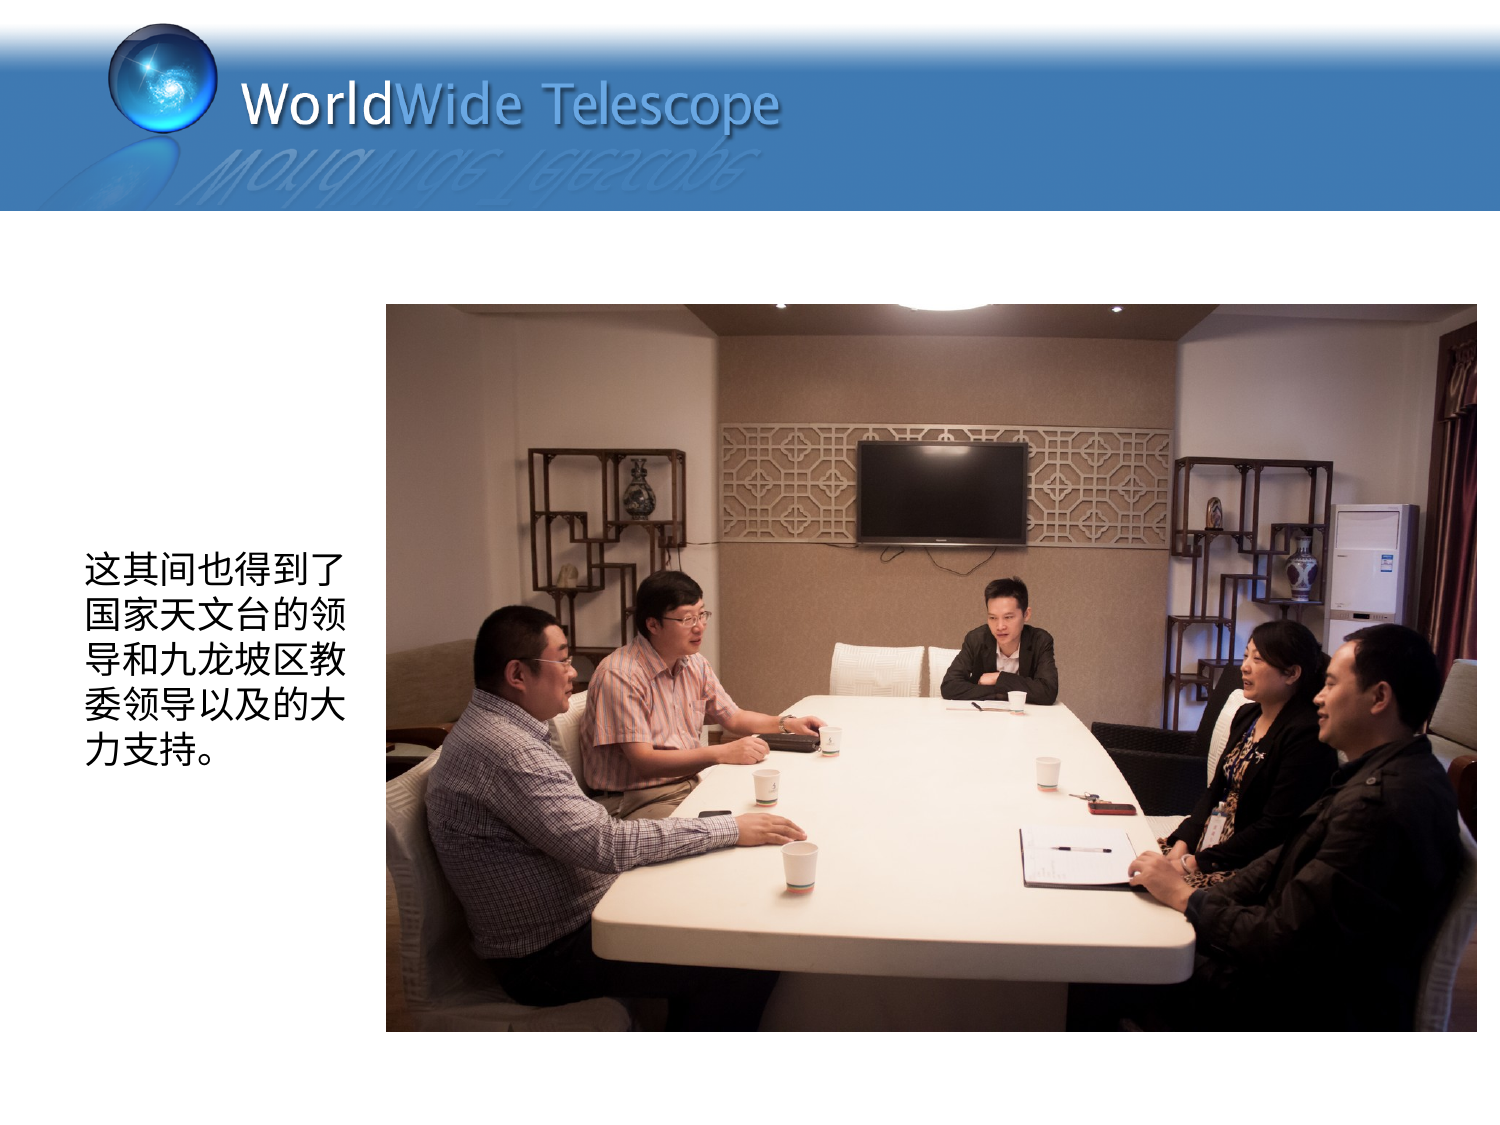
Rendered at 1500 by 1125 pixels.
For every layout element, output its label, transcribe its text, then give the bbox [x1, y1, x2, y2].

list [0, 0, 1500, 212]
text_box 这其间也得到了国家天文台的领导和九龙坡区教委领导以及的大力支持。 [70, 538, 380, 779]
picture [386, 304, 1477, 1032]
